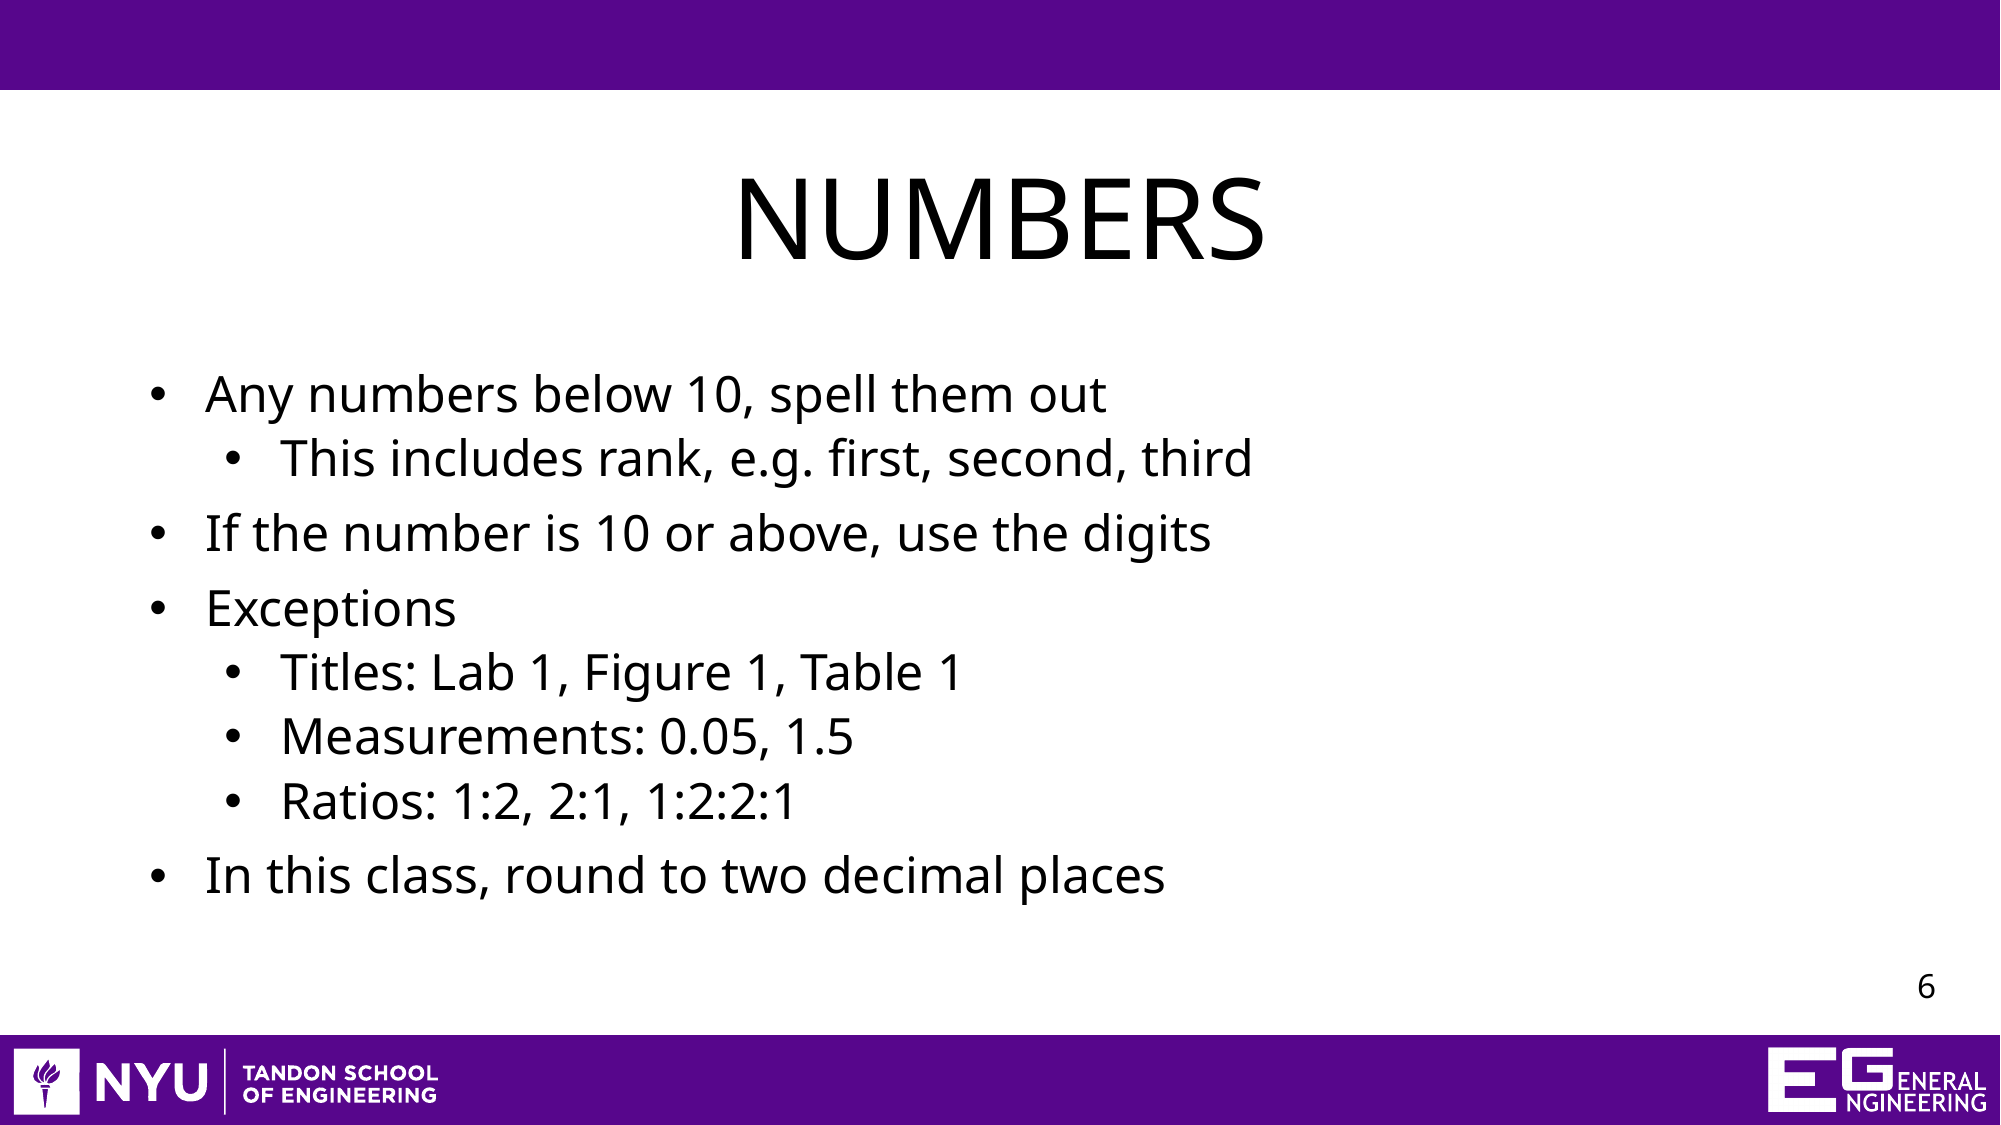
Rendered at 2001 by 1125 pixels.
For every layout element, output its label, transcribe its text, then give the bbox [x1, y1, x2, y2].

subtitle Any numbers below 10, spell them out This includes rank, e.g. first, second, third If the number is 10 or above, use the digits Exceptions Titles: Lab 1, Figure 1, Table 1 Measurements: 0.05, 1.5 Ratios: 1:2, 2:1, 1:2:2:1 In this class, round to two decimal places [134, 315, 1871, 959]
text_box 6 [1802, 958, 1951, 1013]
picture [1752, 1031, 2000, 1125]
text_box [0, 0, 2000, 91]
text_box [0, 1034, 1752, 1125]
picture [13, 1048, 438, 1115]
title NUMBERS [92, 132, 1908, 292]
